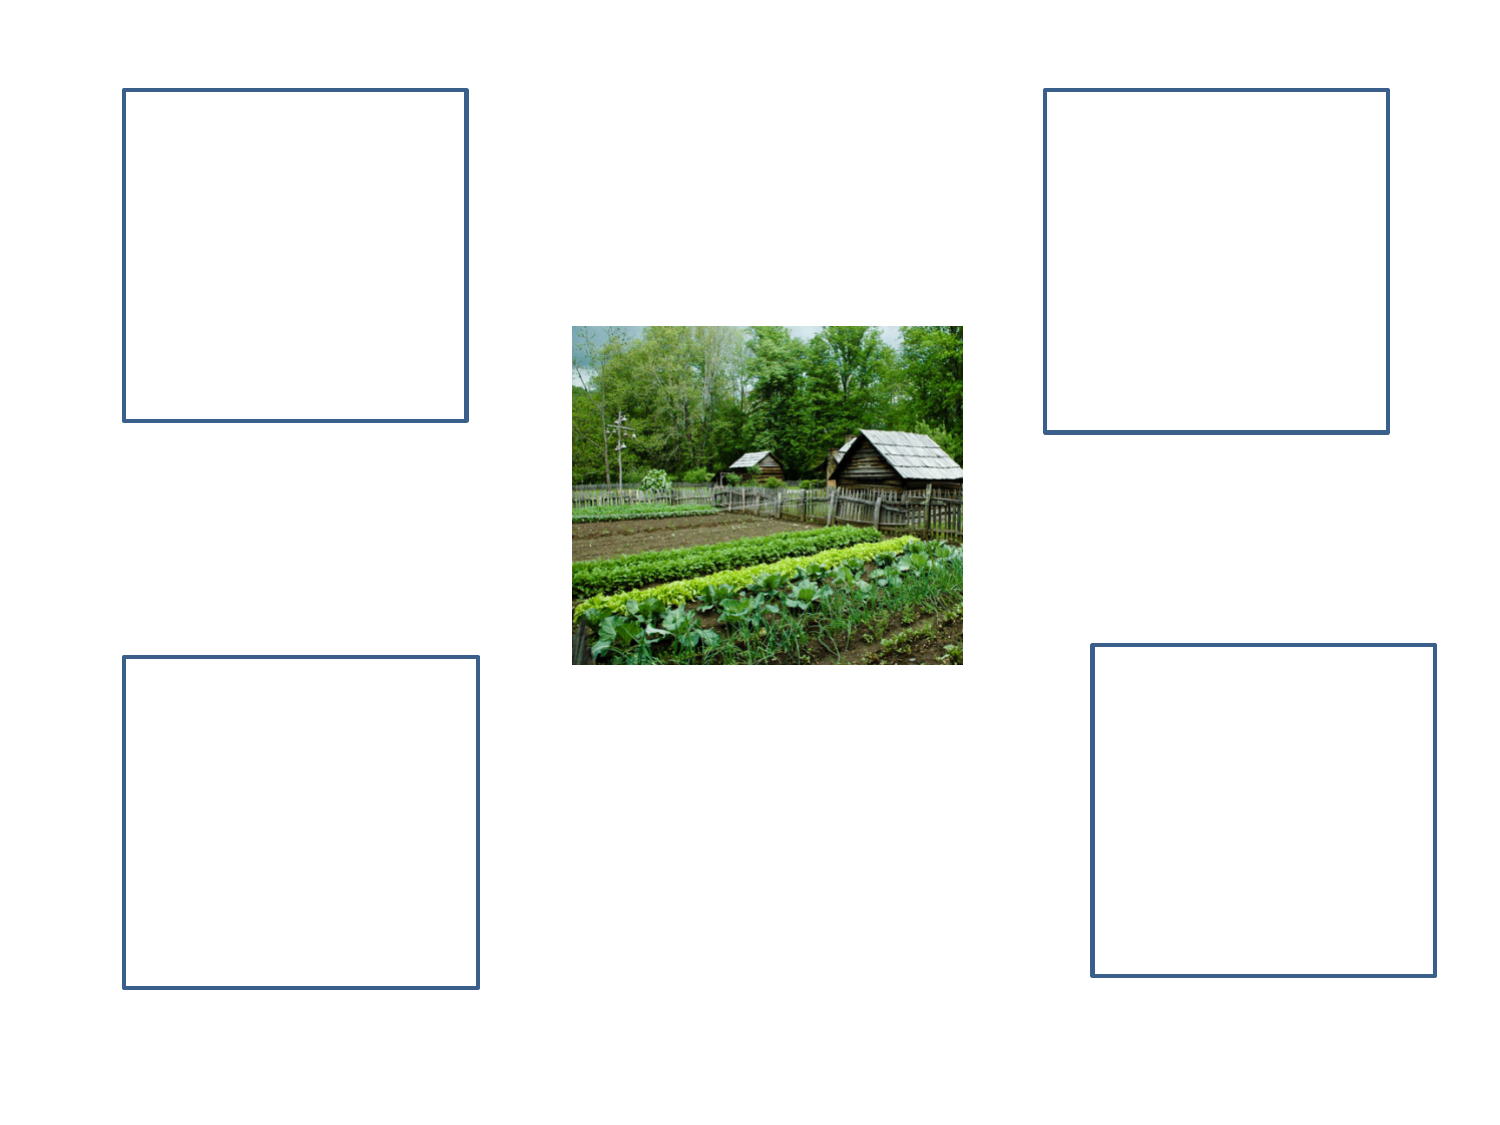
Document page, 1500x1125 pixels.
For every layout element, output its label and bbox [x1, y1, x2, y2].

text_box [1043, 88, 1390, 435]
text_box [1090, 643, 1437, 978]
text_box [122, 655, 480, 990]
text_box [122, 88, 469, 423]
picture [572, 326, 963, 665]
